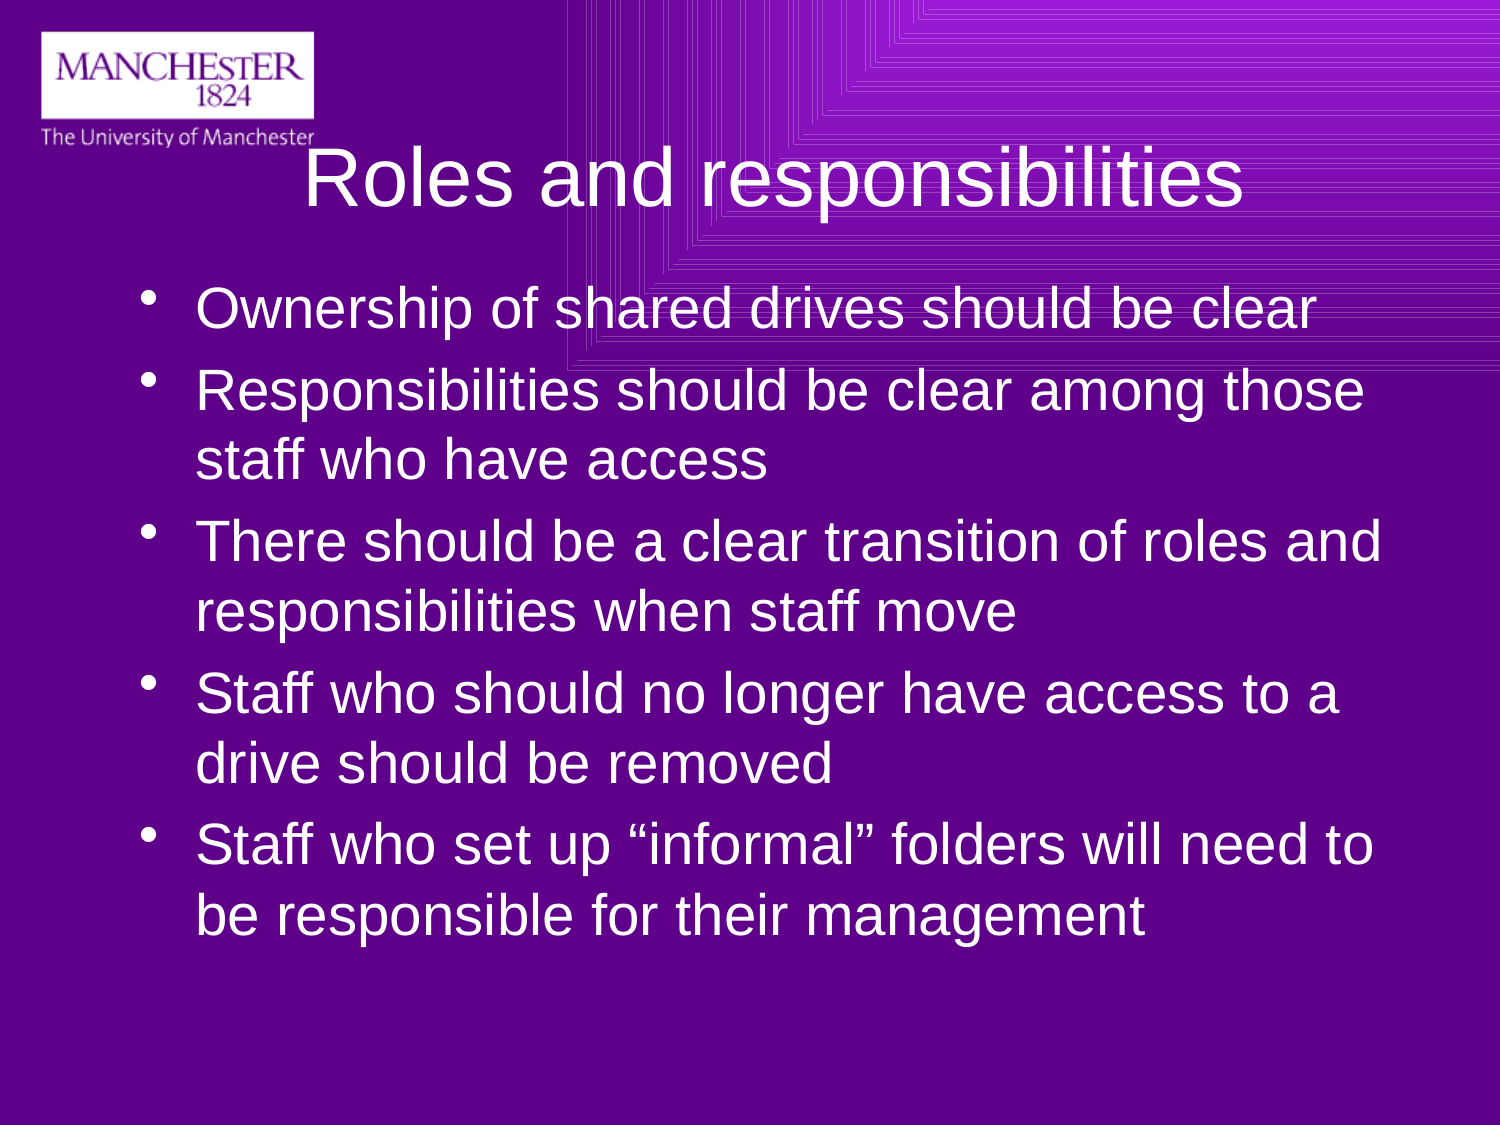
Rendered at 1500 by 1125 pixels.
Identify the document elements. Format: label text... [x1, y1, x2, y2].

list Ownership of shared drives should be clear Responsibilities should be clear among those staff who have access There should be a clear transition of roles and responsibilities when staff move Staff who should no longer have access to a drive should be removed Staff who set up “informal” folders will need to be responsible for their management [123, 262, 1426, 1006]
title Roles and responsibilities [123, 113, 1426, 233]
